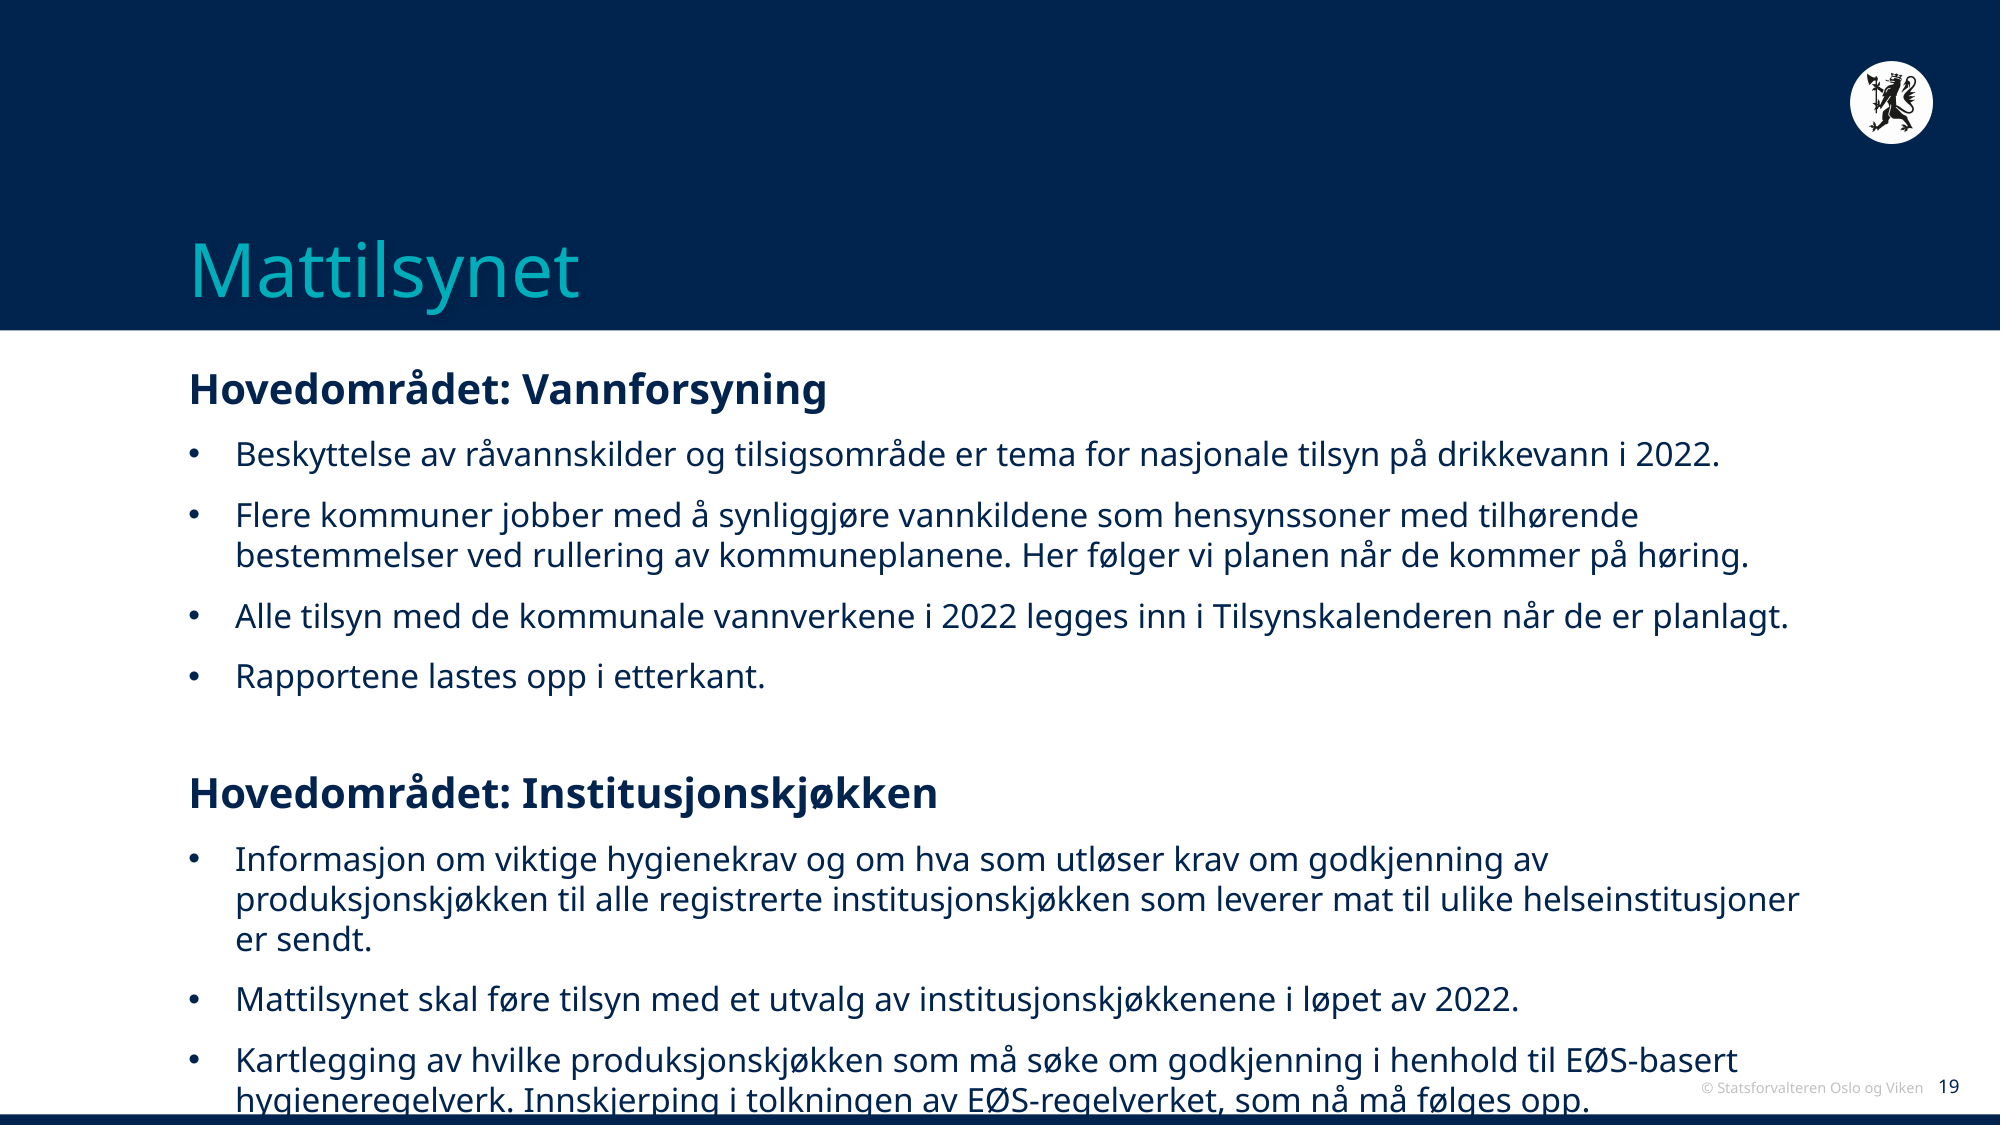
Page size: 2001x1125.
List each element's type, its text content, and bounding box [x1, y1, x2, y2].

title Mattilsynet [173, 143, 1827, 320]
picture [1850, 61, 1933, 144]
list Hovedområdet: Vannforsyning Beskyttelse av råvannskilder og tilsigsområde er tema for nasjonale tilsyn på drikkevann i 2022. Flere kommuner jobber med å synliggjøre vannkildene som hensynssoner med tilhørende bestemmelser ved rullering av kommuneplanene. Her følger vi planen når de kommer på høring. Alle tilsyn med de kommunale vannverkene i 2022 legges inn i Tilsynskalenderen når de er planlagt. Rapportene lastes opp i etterkant. Hovedområdet: Institusjonskjøkken Informasjon om viktige hygienekrav og om hva som utløser krav om godkjenning av produksjonskjøkken til alle registrerte institusjonskjøkken som leverer mat til ulike helseinstitusjoner er sendt. Mattilsynet skal føre tilsyn med et utvalg av institusjonskjøkkenene i løpet av 2022. Kartlegging av hvilke produksjonskjøkken som må søke om godkjenning i henhold til EØS-basert hygieneregelverk. Innskjerping i tolkningen av EØS-regelverket, som nå må følges opp. [173, 355, 1827, 1035]
